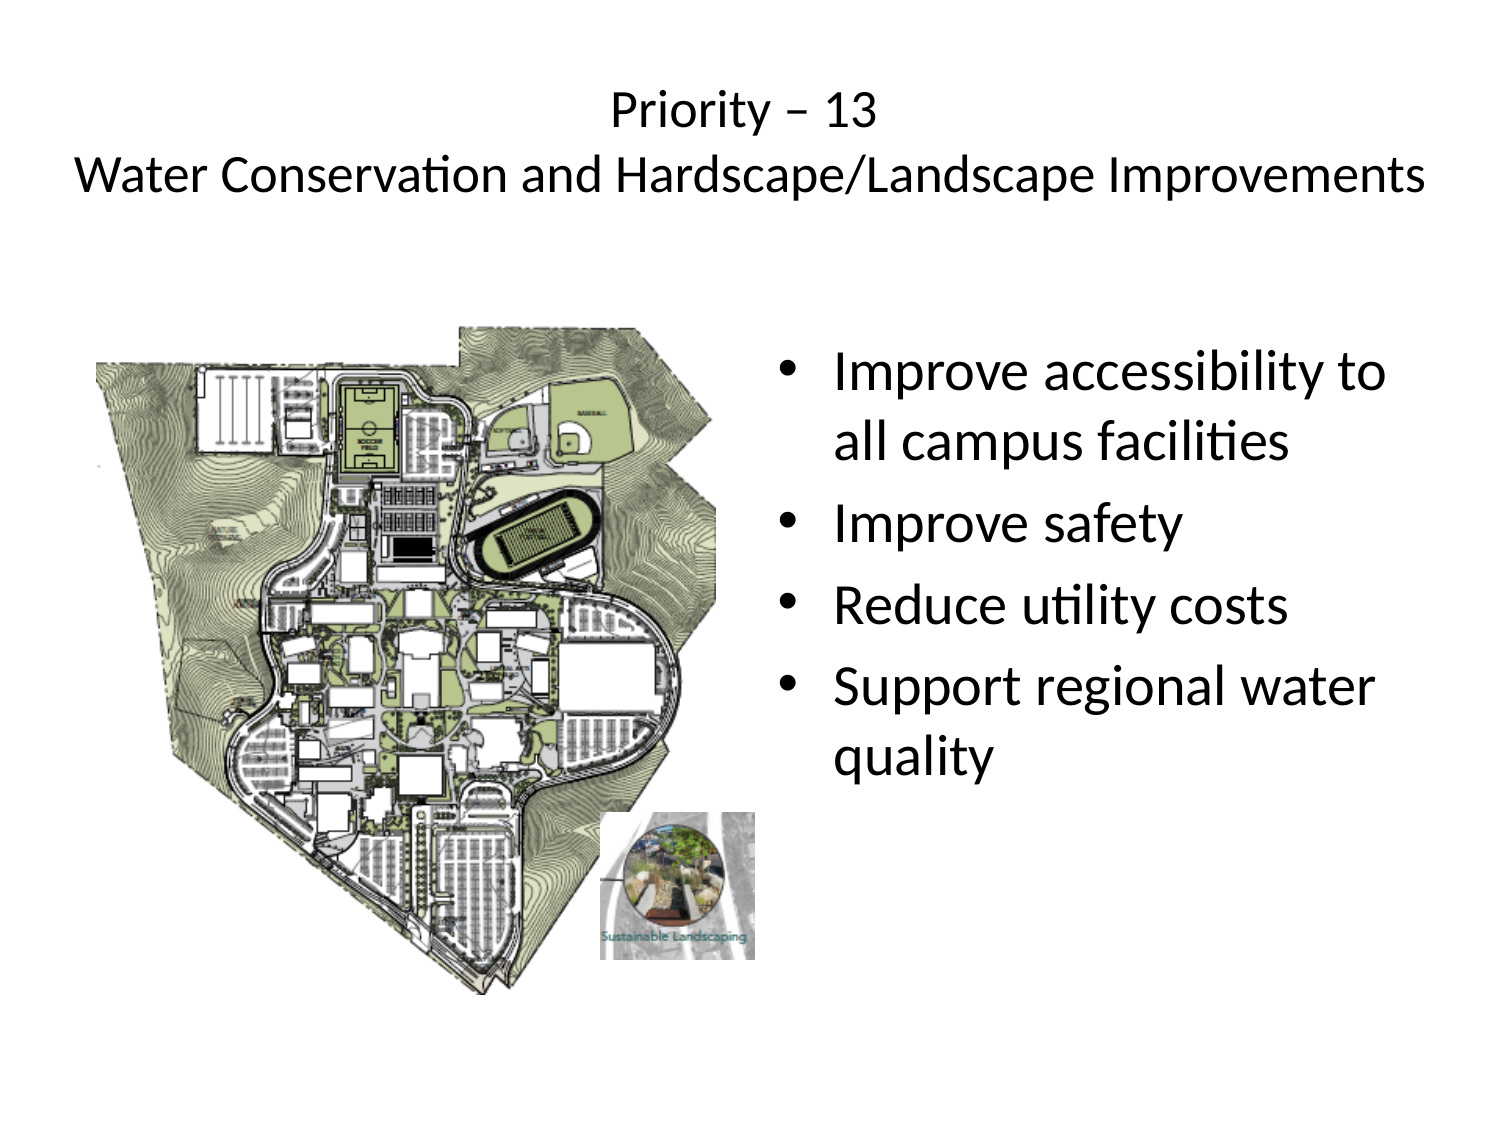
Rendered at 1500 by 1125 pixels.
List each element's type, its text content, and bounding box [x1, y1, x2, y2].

list Improve accessibility to all campus facilities Improve safety Reduce utility costs Support regional water quality [762, 324, 1425, 1005]
picture [599, 812, 755, 960]
title Priority – 13 Water Conservation and Hardscape/Landscape Improvements [50, 45, 1450, 233]
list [96, 322, 716, 995]
